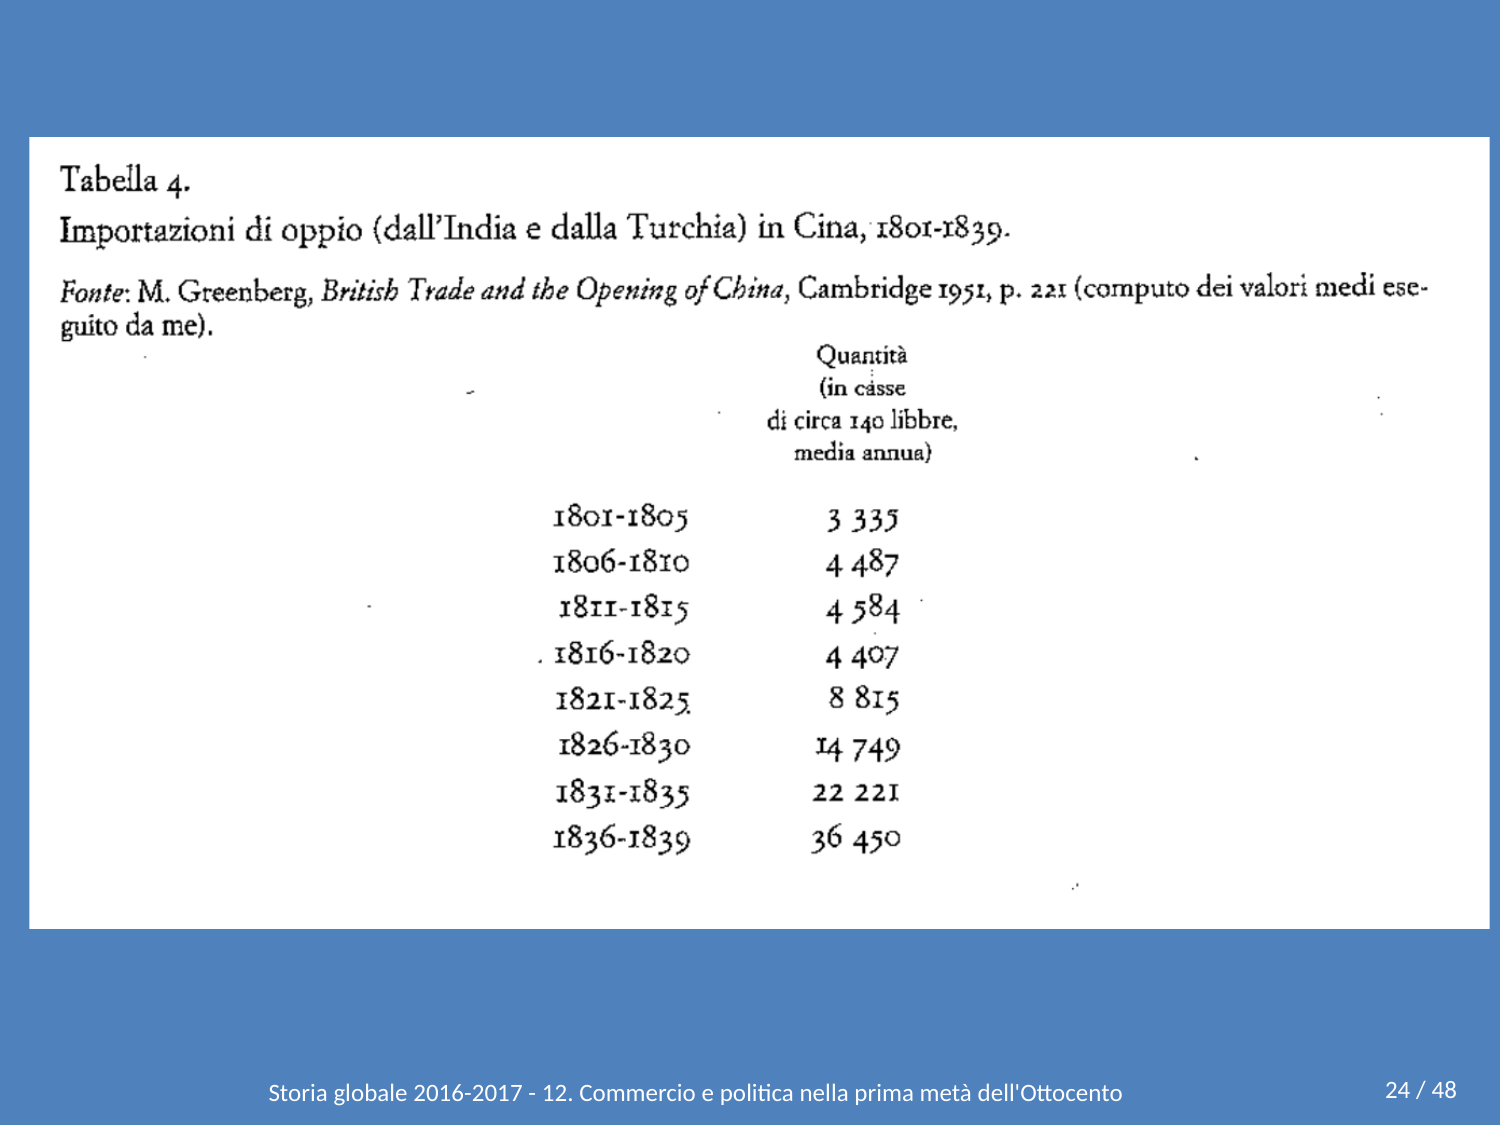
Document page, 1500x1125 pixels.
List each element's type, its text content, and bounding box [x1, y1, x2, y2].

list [29, 136, 1490, 929]
slide_number 24 / 48 [1352, 1058, 1473, 1119]
footer Storia globale 2016-2017 - 12. Commercio e politica nella prima metà dell'Ottocento [29, 1061, 1365, 1121]
